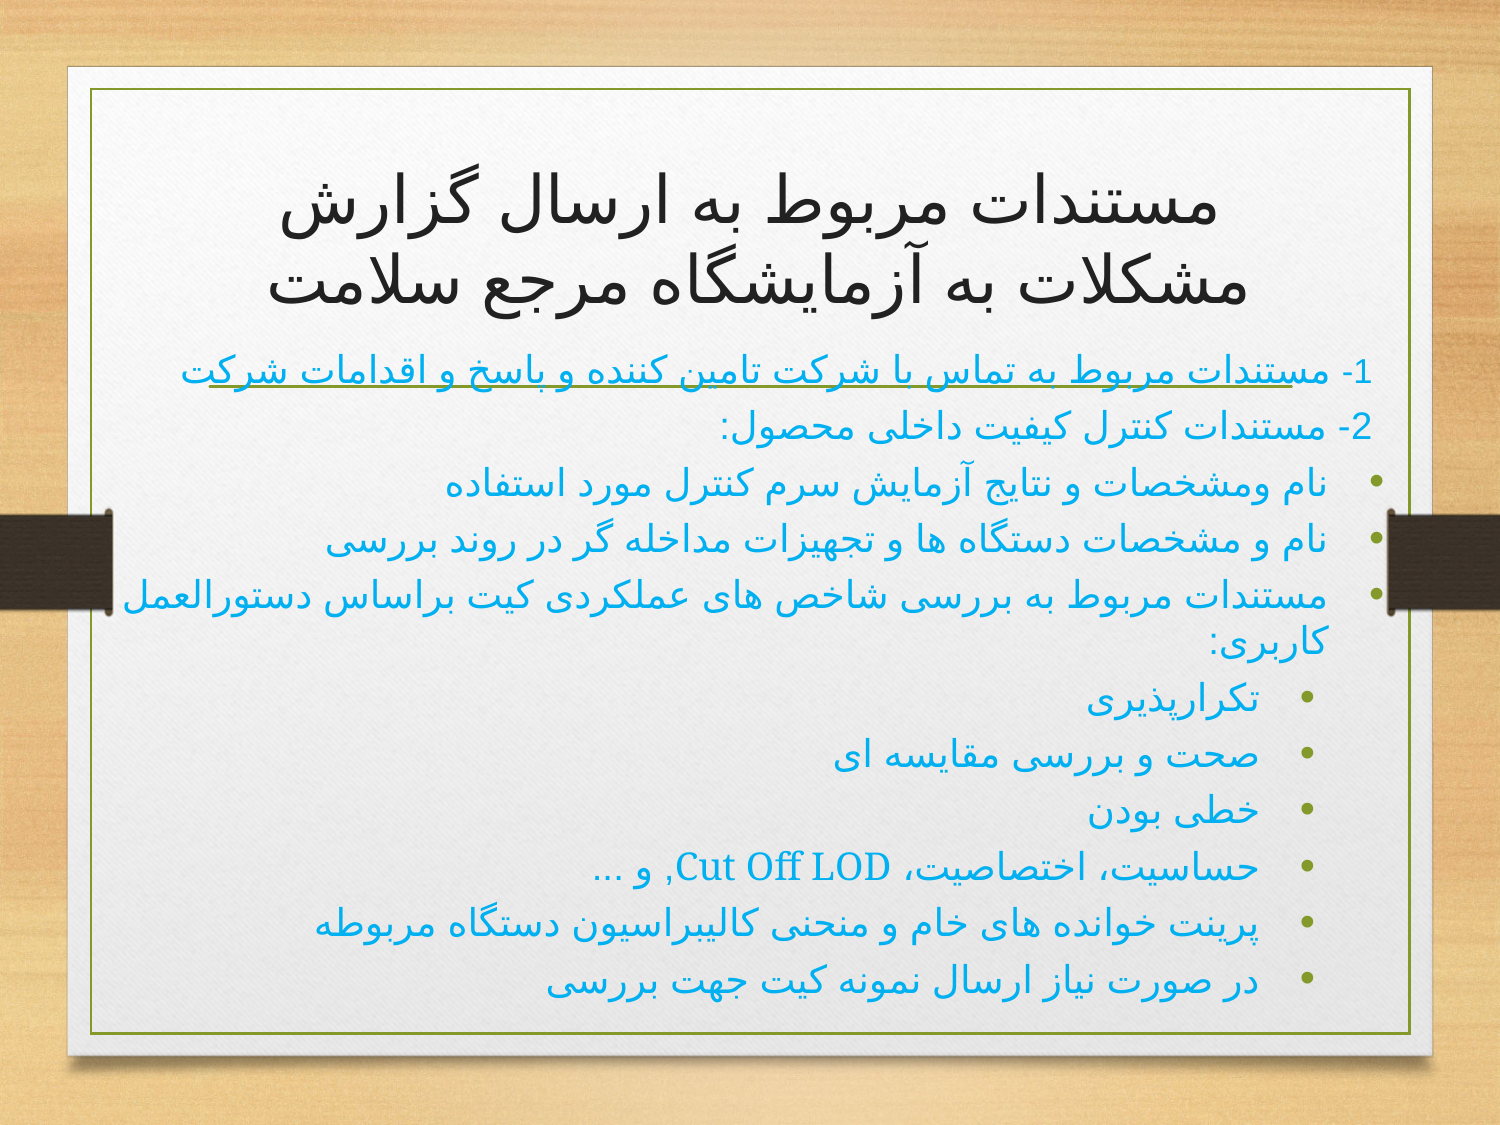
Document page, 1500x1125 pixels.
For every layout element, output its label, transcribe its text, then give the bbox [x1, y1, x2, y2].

list 1- مستندات مربوط به تماس با شرکت تامین کننده و پاسخ و اقدامات شرکت 2- مستندات کنترل کیفیت داخلی محصول: نام ومشخصات و نتایج آزمایش سرم کنترل مورد استفاده نام و مشخصات دستگاه ها و تجهیزات مداخله گر در روند بررسی مستندات مربوط به بررسی شاخص های عملکردی کیت براساس دستورالعمل کاربری: تکرارپذیری صحت و بررسی مقایسه ای خطی بودن حساسیت، اختصاصیت، Cut Off LOD, و ... پرینت خوانده های خام و منحنی کالیبراسیون دستگاه مربوطه در صورت نیاز ارسال نمونه کیت جهت بررسی [37, 337, 1388, 1013]
text_box مستندات مربوط به ارسال گزارش مشکلات به آزمایشگاه مرجع سلامت [162, 149, 1338, 325]
picture [0, 0, 1500, 1125]
